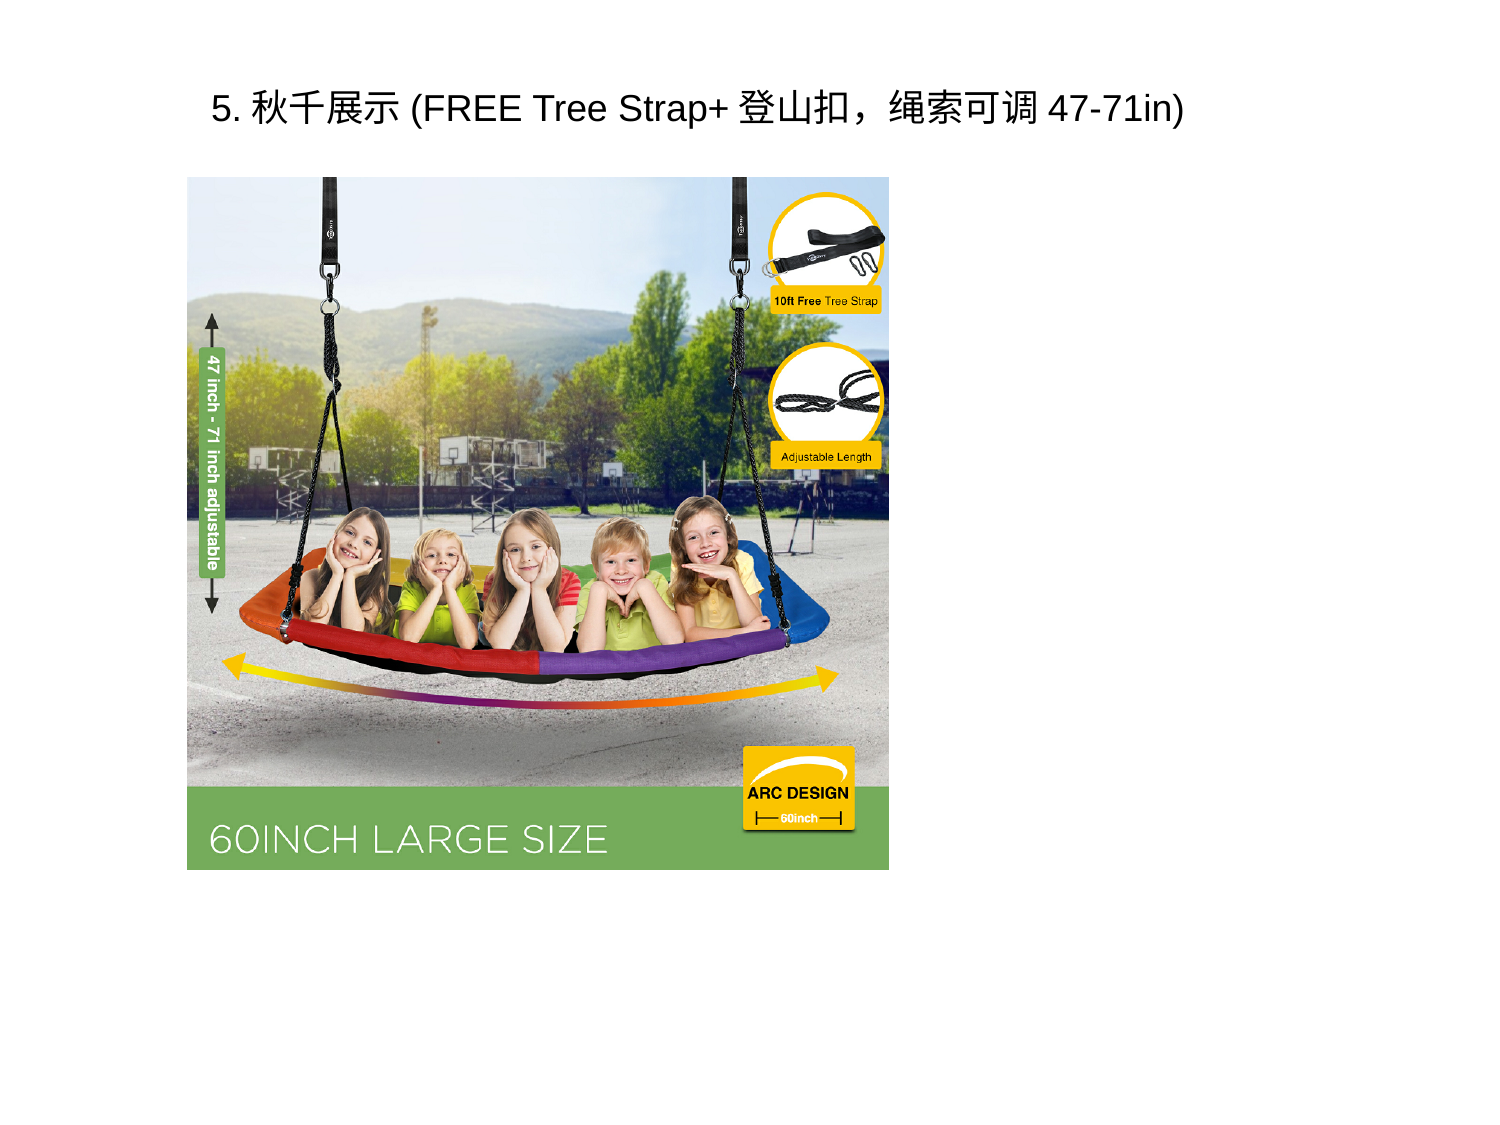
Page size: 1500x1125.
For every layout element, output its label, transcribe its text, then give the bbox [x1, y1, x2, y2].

subtitle 5.秋千展示(FREE Tree Strap+登山扣，绳索可调47-71in) [135, 75, 1261, 163]
picture [187, 177, 889, 870]
